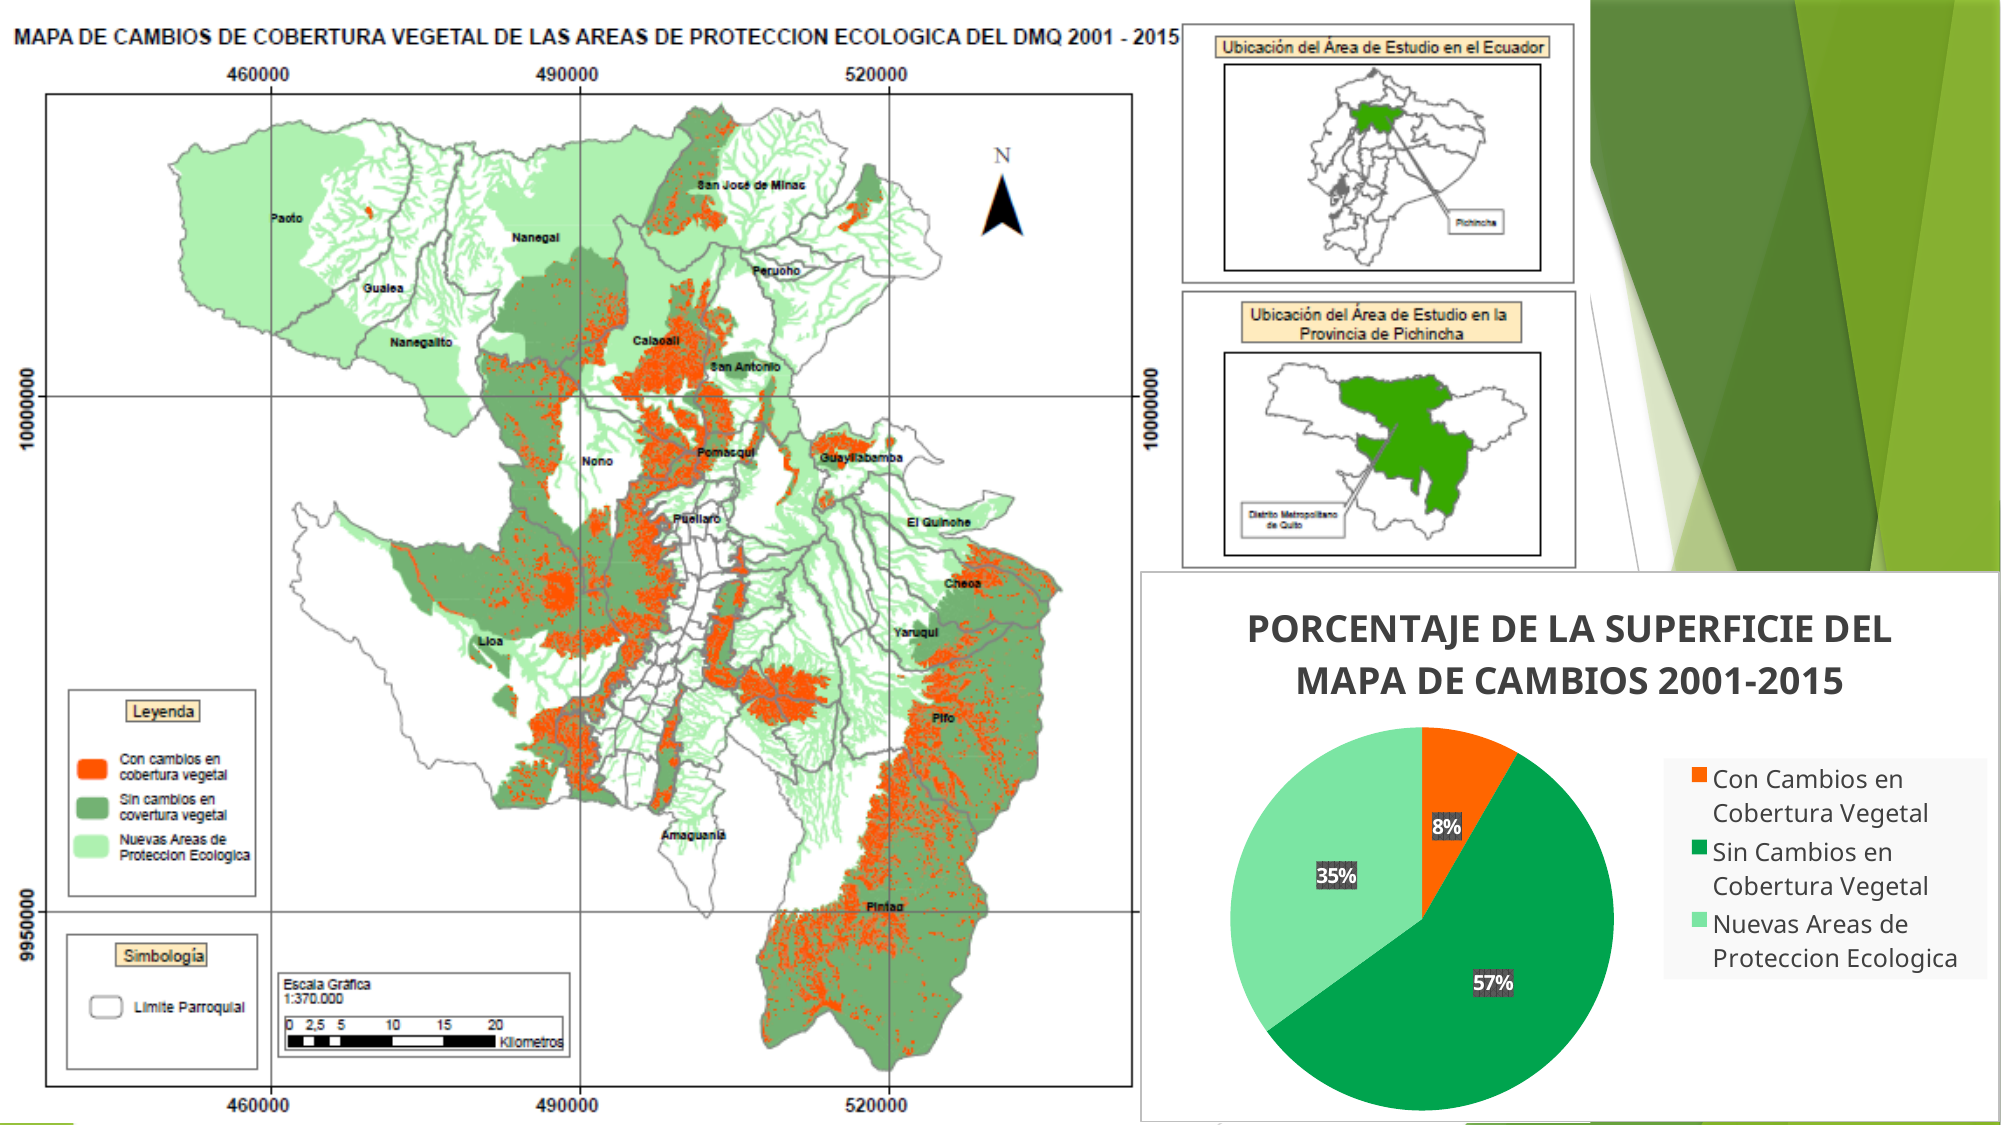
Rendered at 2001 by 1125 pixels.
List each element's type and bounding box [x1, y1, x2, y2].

chart [1139, 570, 2000, 1123]
picture [0, 0, 1591, 1123]
